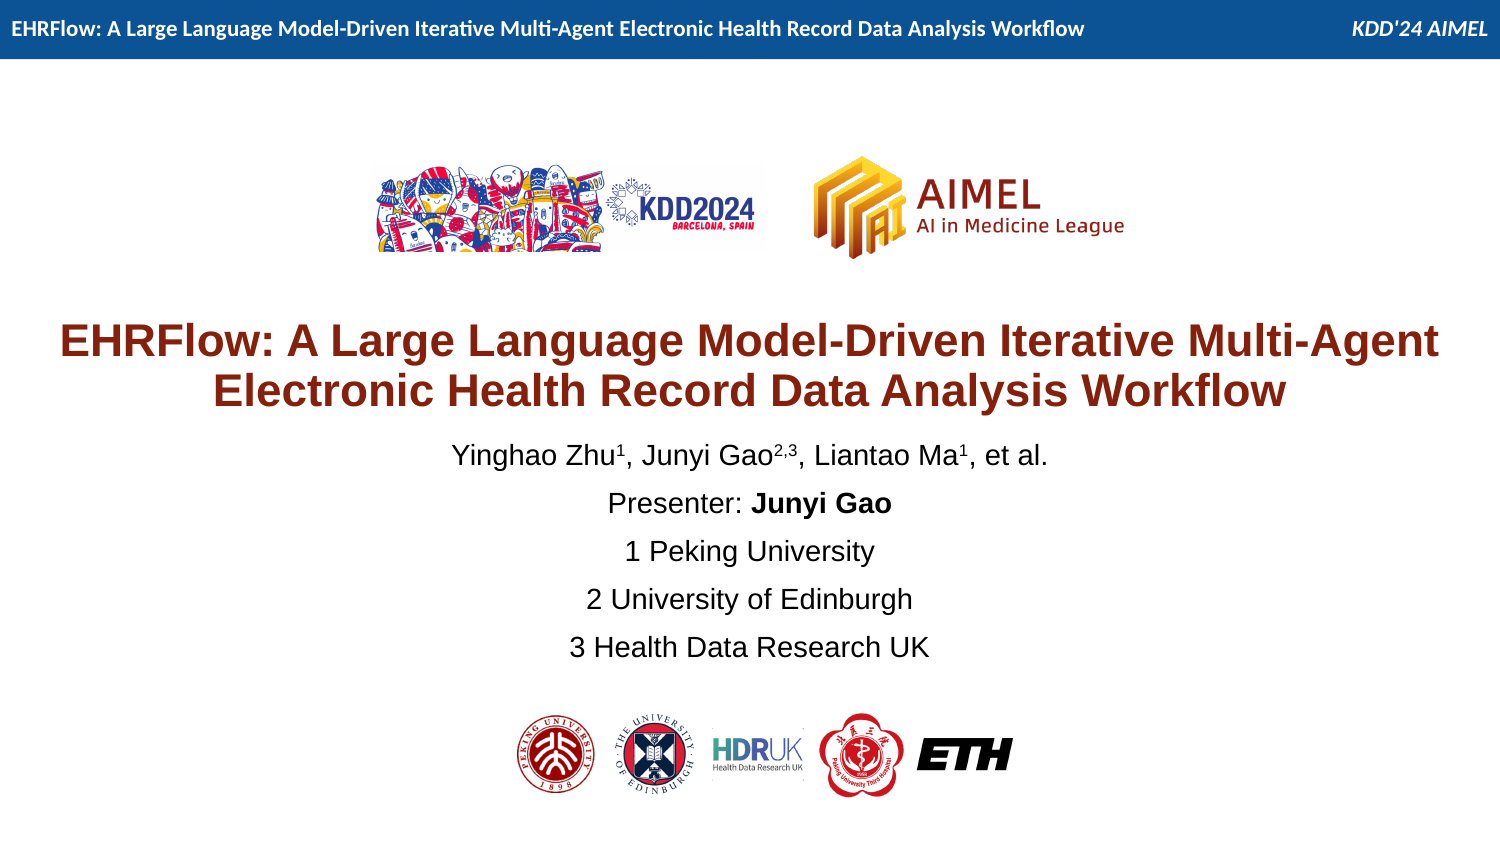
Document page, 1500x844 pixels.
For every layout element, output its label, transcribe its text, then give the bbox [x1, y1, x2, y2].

title EHRFlow: A Large Language Model-Driven Iterative Multi-Agent Electronic Health Record Data Analysis Workflow [0, 300, 1500, 422]
picture [785, 153, 1144, 262]
picture [370, 162, 766, 253]
subtitle Yinghao Zhu1, Junyi Gao2,3, Liantao Ma1, et al. Presenter: Junyi Gao 1 Peking University 2 University of Edinburgh 3 Health Data Research UK [0, 435, 1500, 651]
picture [516, 706, 1014, 801]
